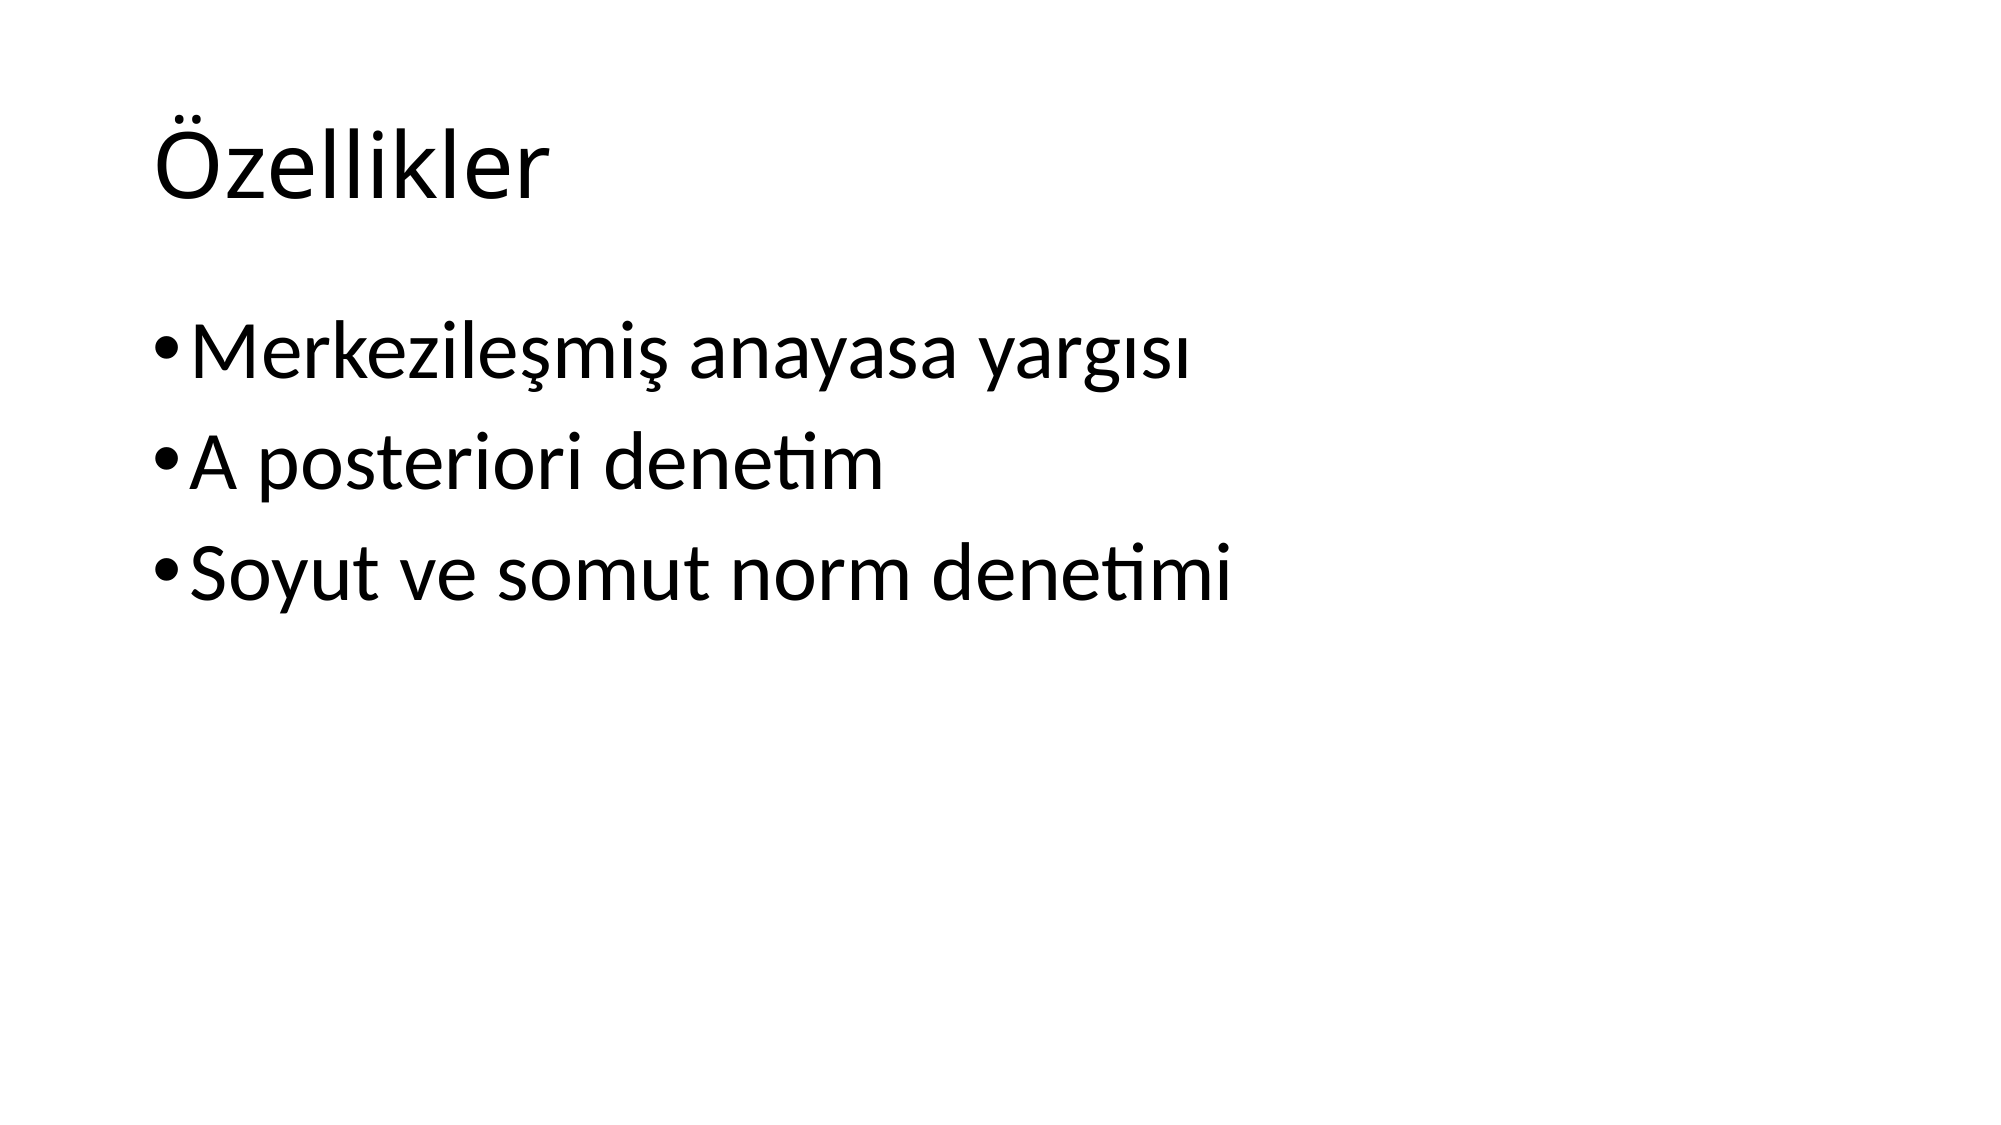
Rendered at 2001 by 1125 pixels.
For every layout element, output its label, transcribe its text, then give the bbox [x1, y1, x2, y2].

title Özellikler [137, 59, 1863, 278]
list Merkezileşmiş anayasa yargısı A posteriori denetim Soyut ve somut norm denetimi [137, 299, 1863, 1014]
